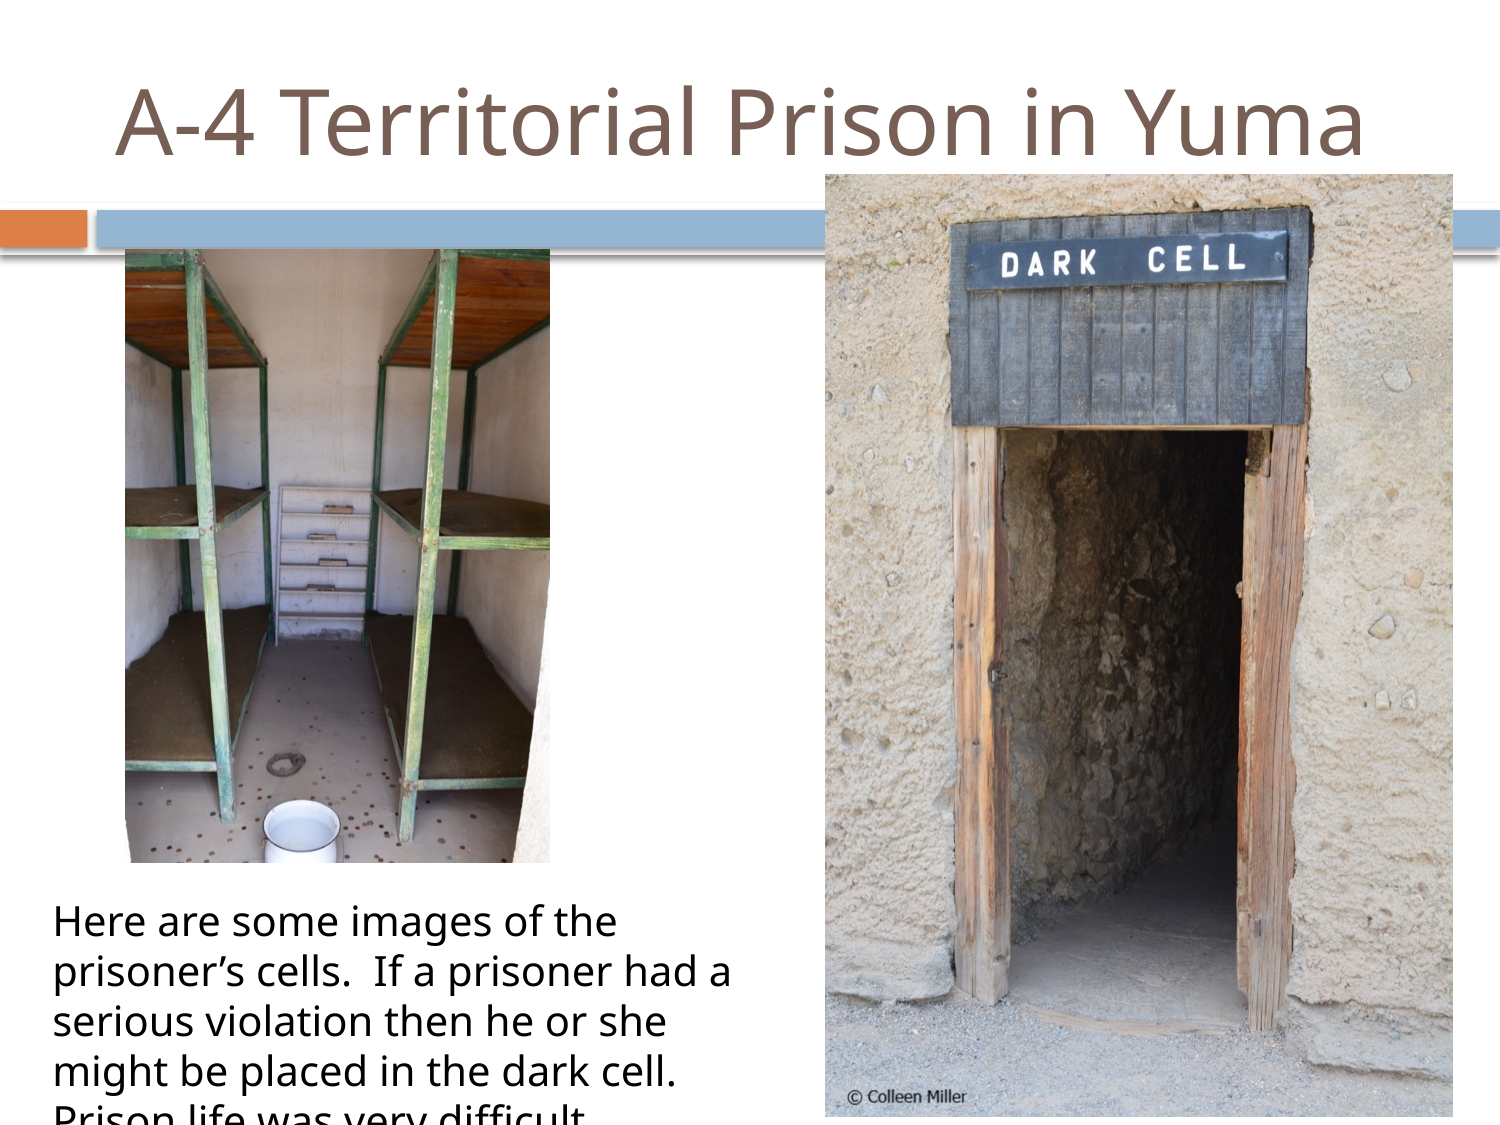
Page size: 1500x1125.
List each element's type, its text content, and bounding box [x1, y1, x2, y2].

title A-4 Territorial Prison in Yuma [100, 37, 1438, 200]
picture [824, 174, 1453, 1117]
picture [124, 249, 551, 863]
list Here are some images of the prisoner’s cells. If a prisoner had a serious violation then he or she might be placed in the dark cell. Prison life was very difficult. [37, 887, 788, 1100]
